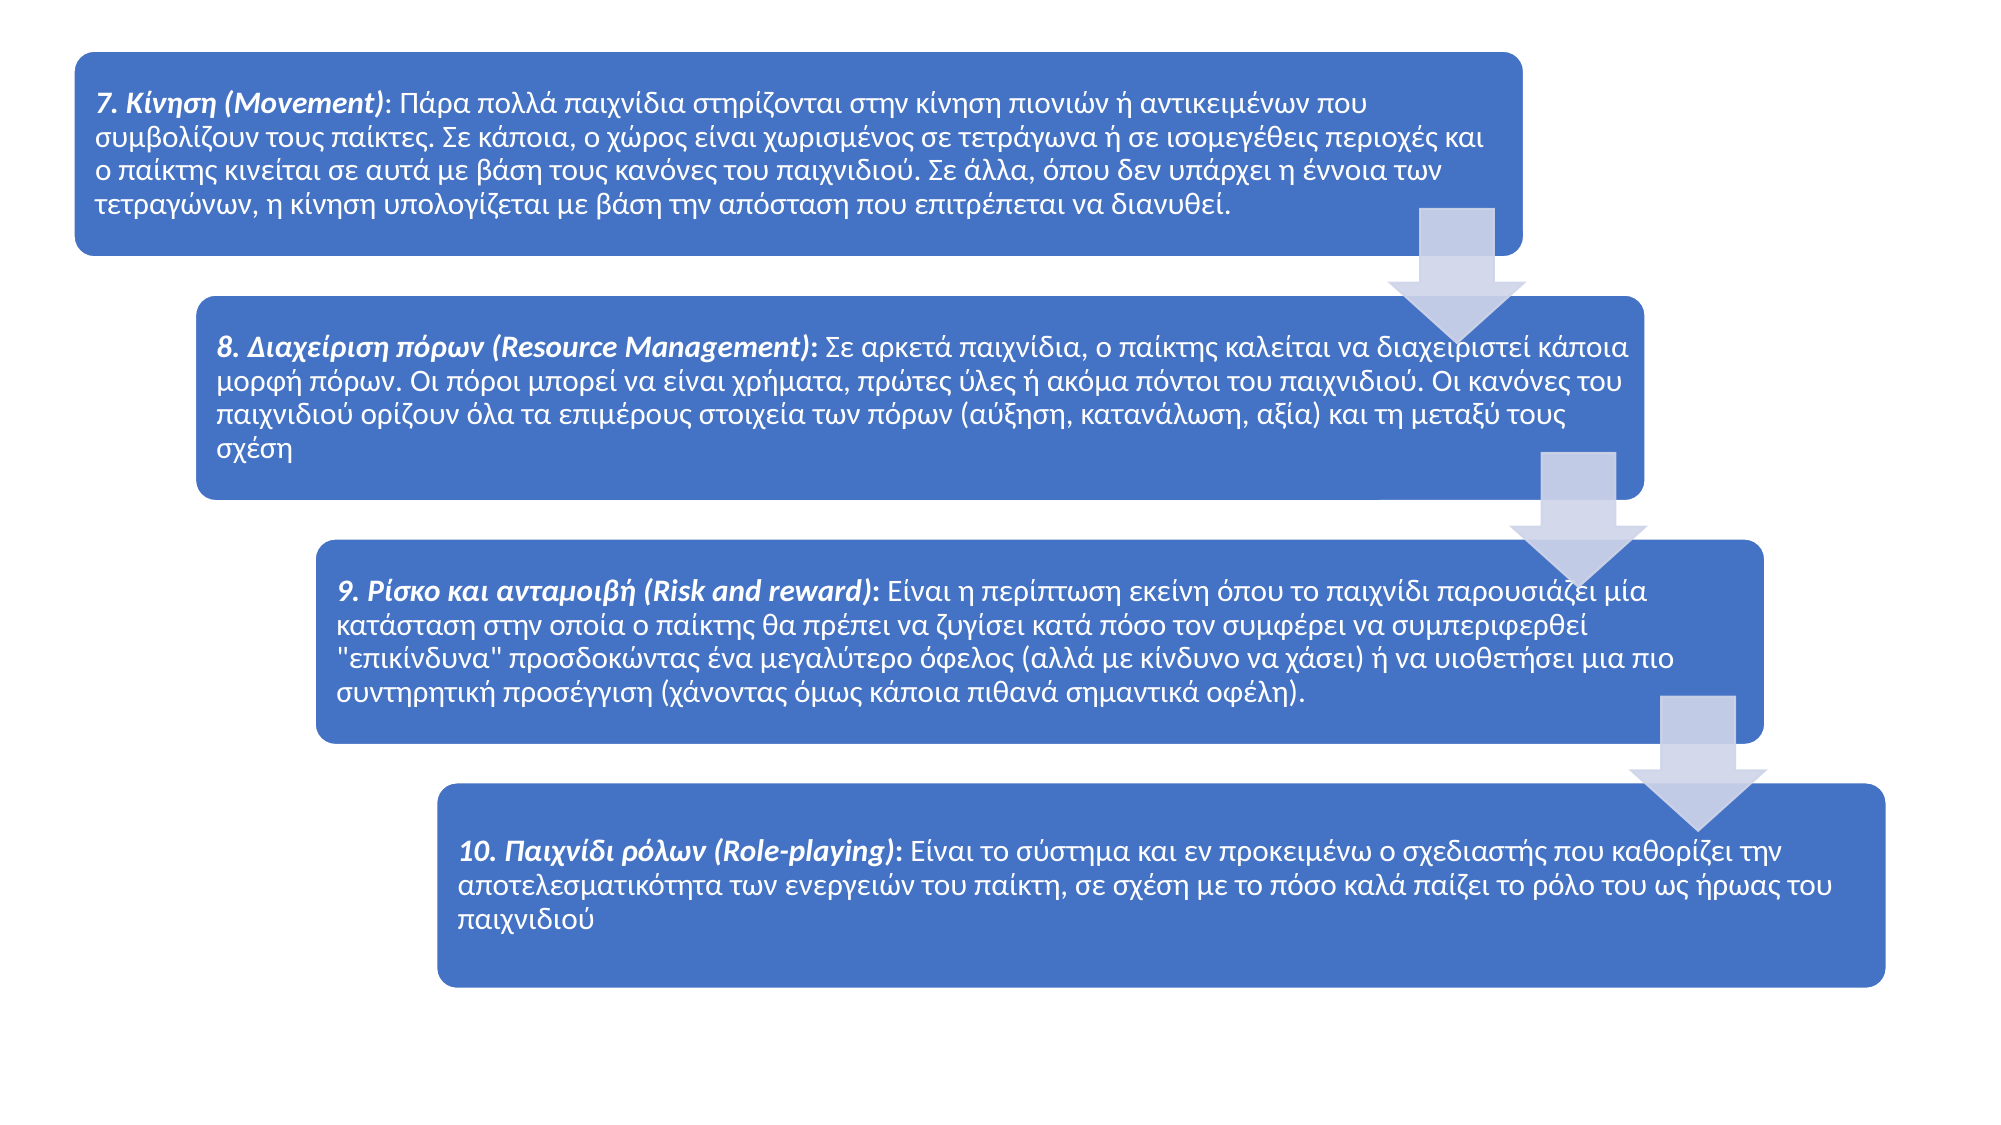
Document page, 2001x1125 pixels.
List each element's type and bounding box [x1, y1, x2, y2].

text_box [73, 50, 1887, 989]
